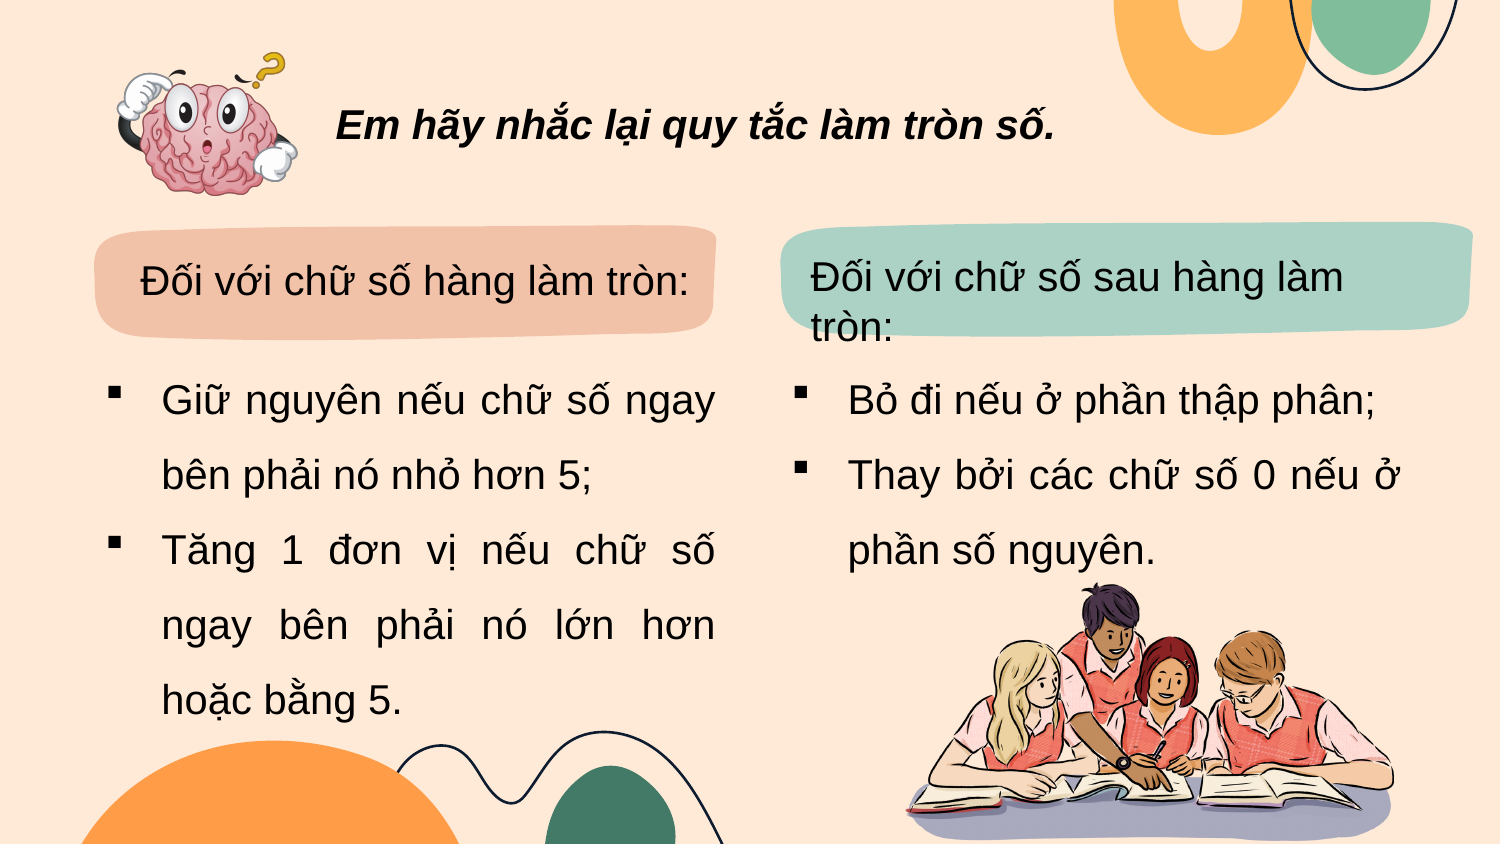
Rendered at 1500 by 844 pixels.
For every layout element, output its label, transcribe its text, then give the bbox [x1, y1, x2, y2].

picture [116, 51, 298, 196]
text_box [776, 221, 1474, 337]
text_box Giữ nguyên nếu chữ số ngay bên phải nó nhỏ hơn 5; Tăng 1 đơn vị nếu chữ số ngay bên phải nó lớn hơn hoặc bằng 5. [90, 340, 731, 730]
picture [904, 582, 1394, 841]
text_box Em hãy nhắc lại quy tắc làm tròn số. [320, 90, 1106, 156]
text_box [90, 224, 718, 341]
text_box Bỏ đi nếu ở phần thập phân; Thay bởi các chữ số 0 nếu ở phần số nguyên. [776, 344, 1417, 580]
